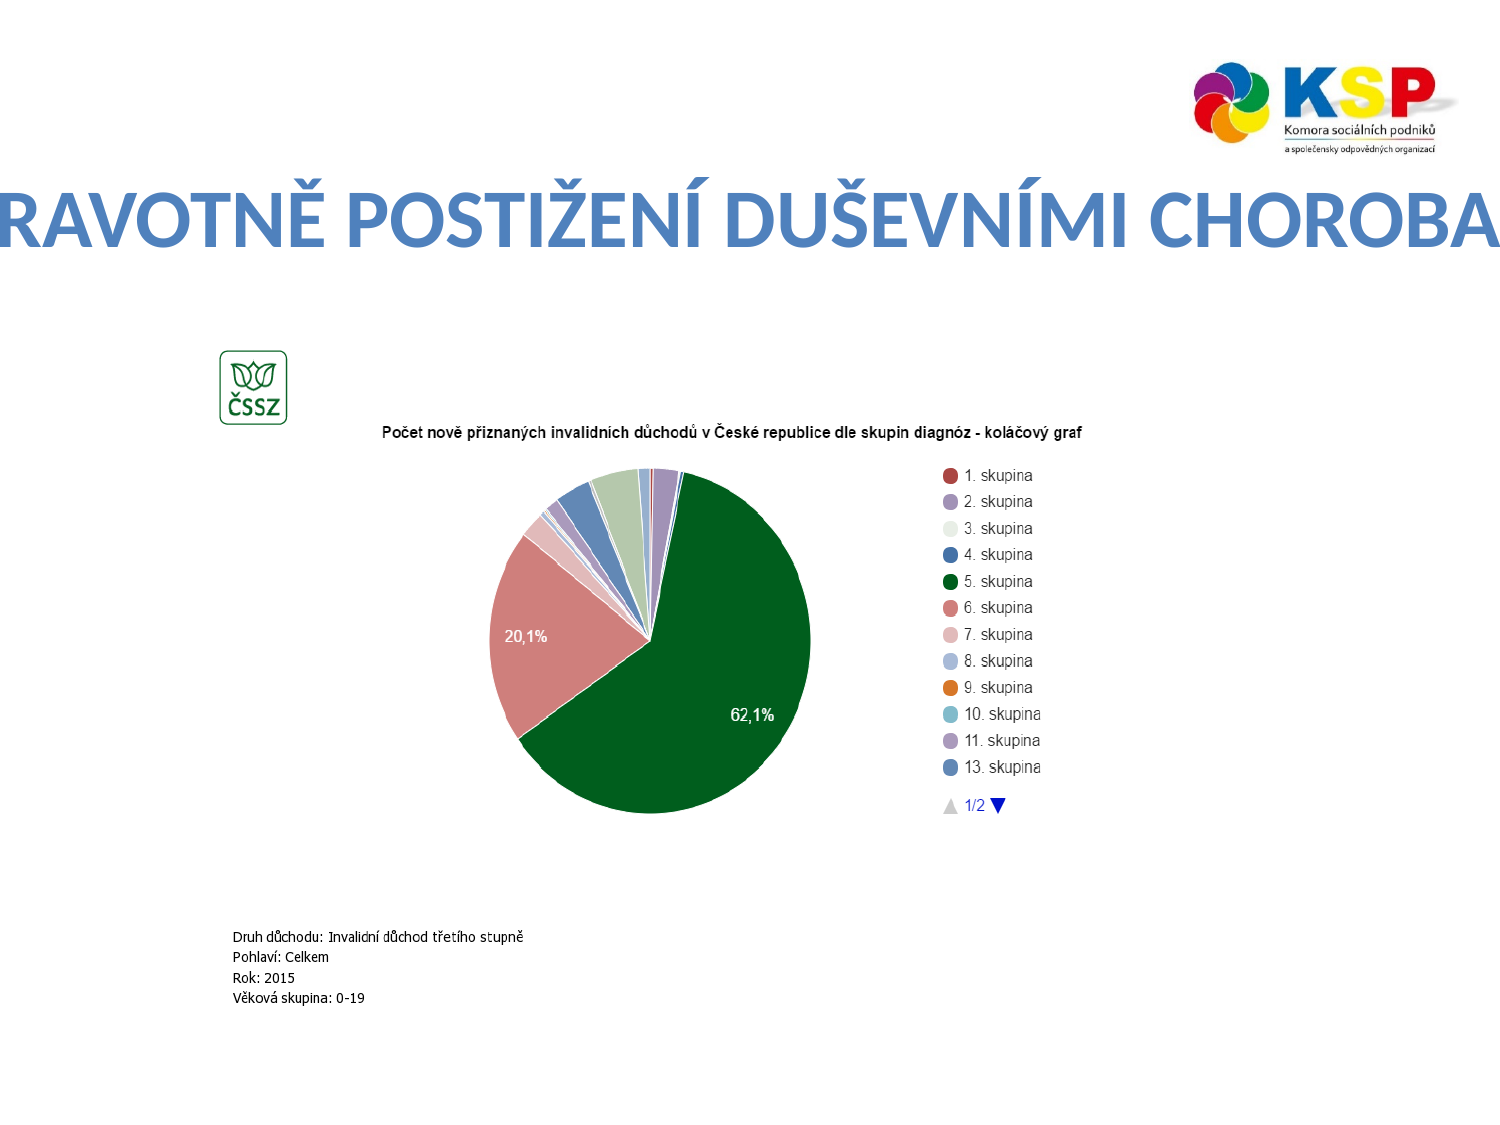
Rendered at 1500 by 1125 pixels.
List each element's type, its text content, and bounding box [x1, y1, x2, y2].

picture [195, 310, 1436, 1024]
text_box Zdravotně postižení duševními chorobami [0, 156, 1500, 372]
picture [1189, 59, 1459, 158]
